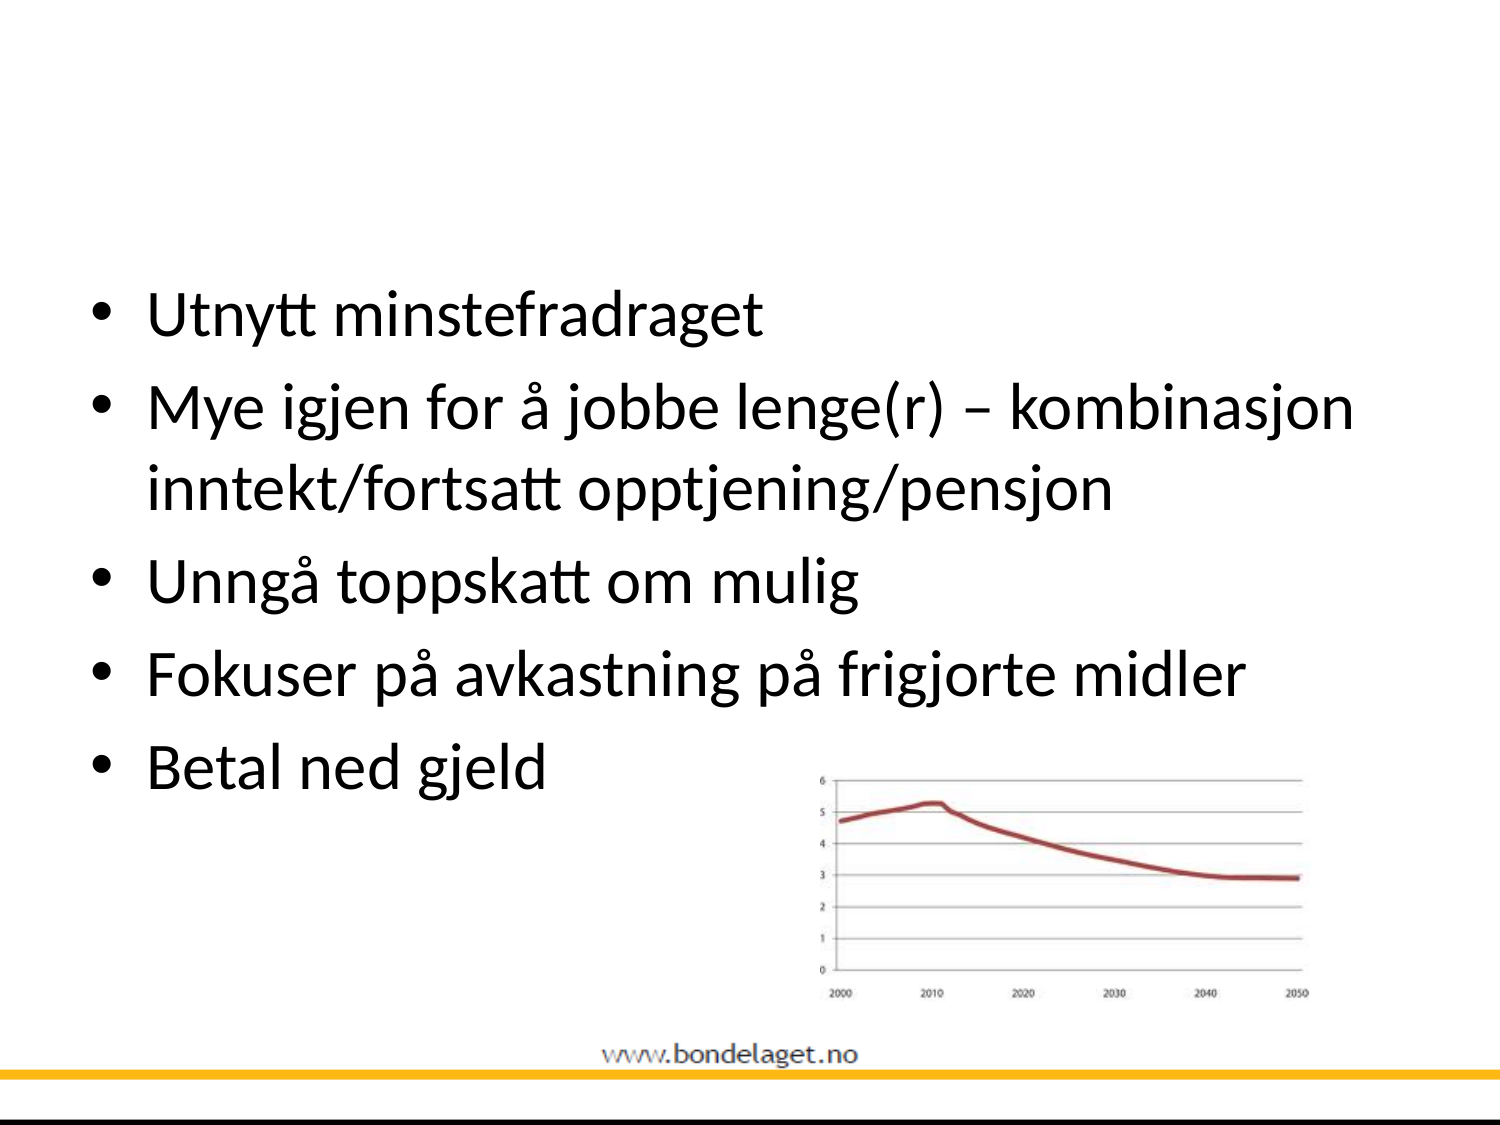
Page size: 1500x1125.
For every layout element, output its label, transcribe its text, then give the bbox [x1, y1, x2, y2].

picture [820, 763, 1317, 1012]
picture [0, 1040, 1500, 1125]
list Utnytt minstefradraget Mye igjen for å jobbe lenge(r) – kombinasjon inntekt/fortsatt opptjening/pensjon Unngå toppskatt om mulig Fokuser på avkastning på frigjorte midler Betal ned gjeld [74, 262, 1426, 1006]
